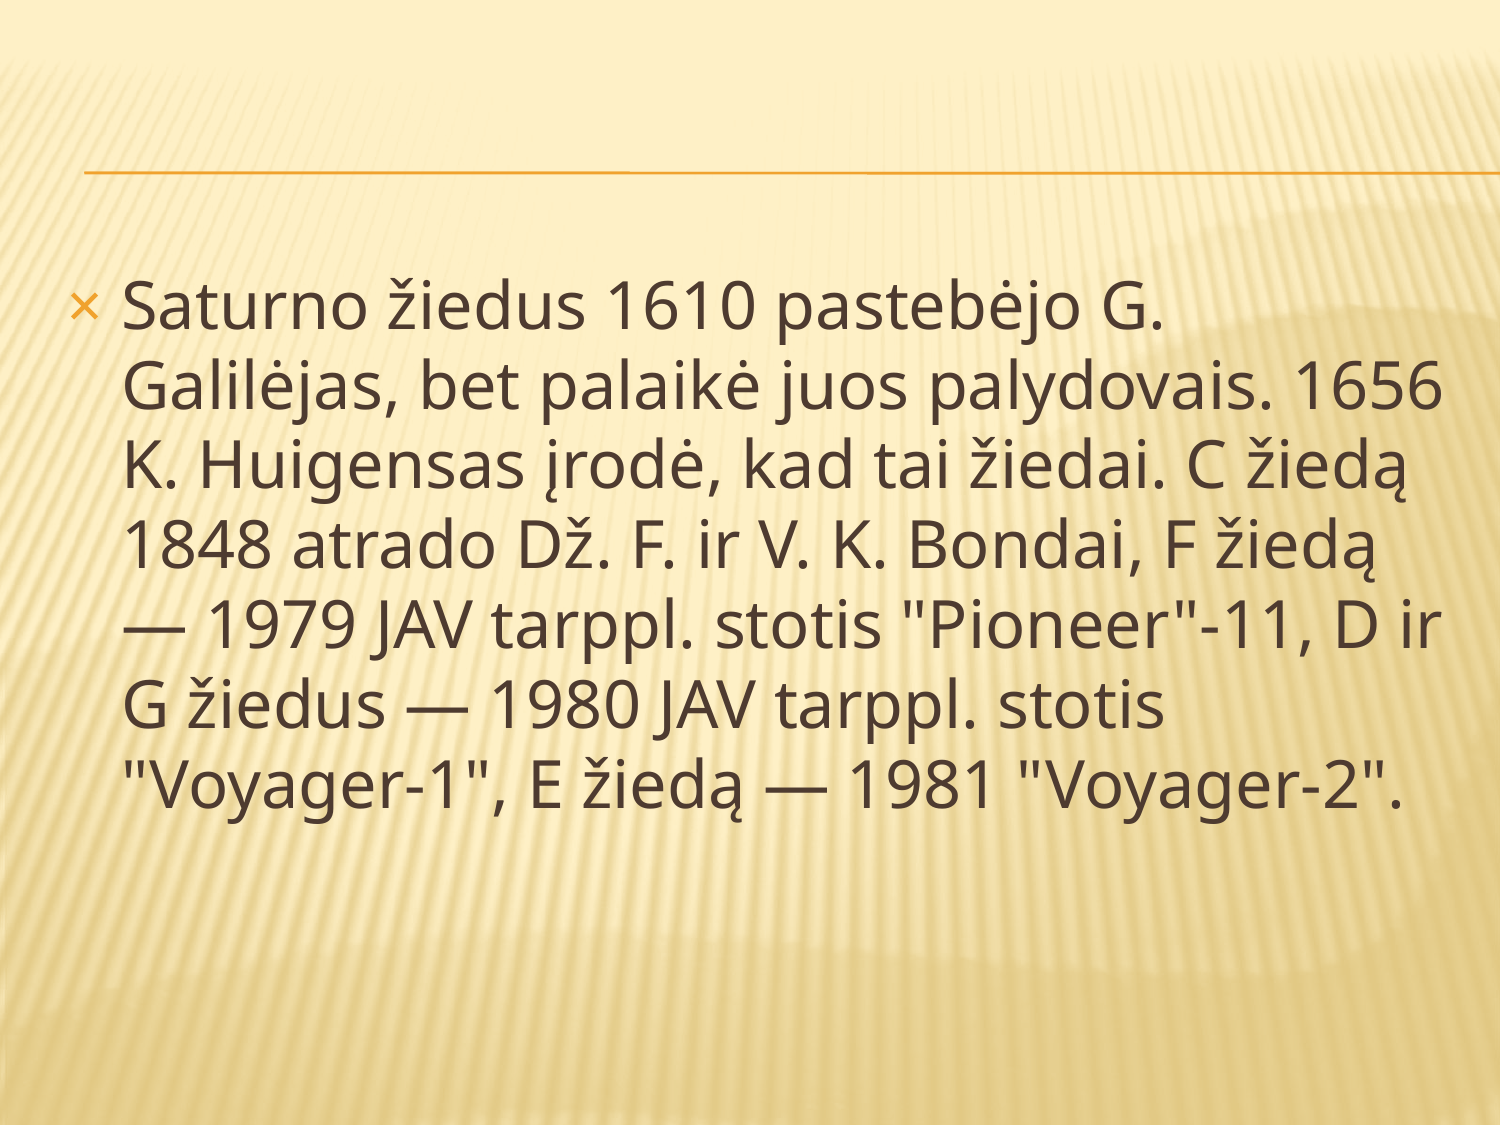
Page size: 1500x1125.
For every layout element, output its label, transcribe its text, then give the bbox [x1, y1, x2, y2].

list Saturno žiedus 1610 pastebėjo G. Galilėjas, bet palaikė juos palydovais. 1656 K. Huigensas įrodė, kad tai žiedai. C žiedą 1848 atrado Dž. F. ir V. K. Bondai, F žiedą — 1979 JAV tarppl. stotis "Pioneer"-11, D ir G žiedus — 1980 JAV tarppl. stotis "Voyager-1", E žiedą — 1981 "Voyager-2". [50, 254, 1475, 998]
picture [0, 0, 1500, 1125]
